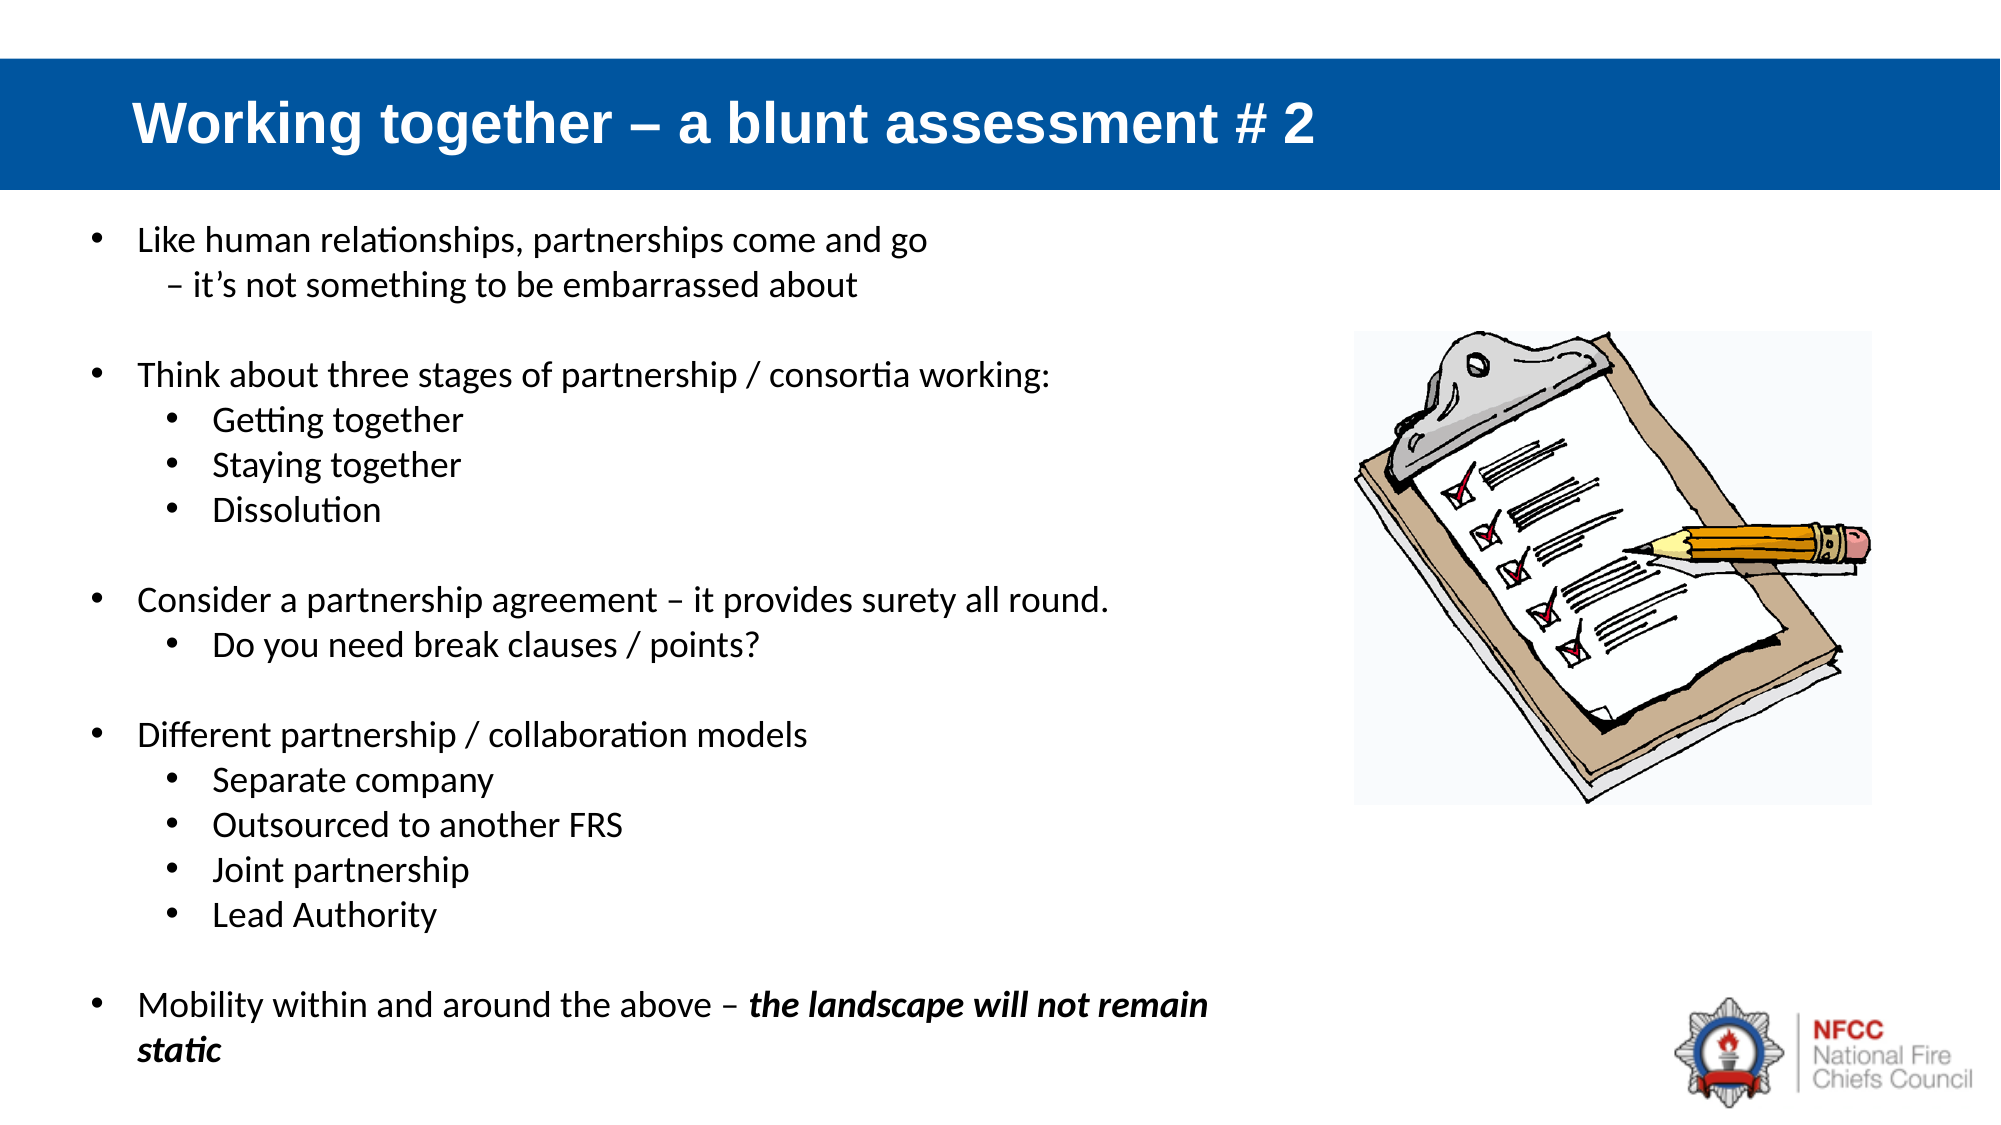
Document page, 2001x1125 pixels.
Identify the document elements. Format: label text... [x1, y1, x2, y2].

title Working together – a blunt assessment # 2 [0, 58, 2000, 190]
picture [1658, 986, 1984, 1122]
text_box Like human relationships, partnerships come and go – it’s not something to be embarrassed about Think about three stages of partnership / consortia working: Getting together Staying together Dissolution Consider a partnership agreement – it provides surety all round. Do you need break clauses / points? Different partnership / collaboration models Separate company Outsourced to another FRS Joint partnership Lead Authority Mobility within and around the above – the landscape will not remain static [75, 207, 1291, 1078]
picture [1354, 331, 1872, 805]
